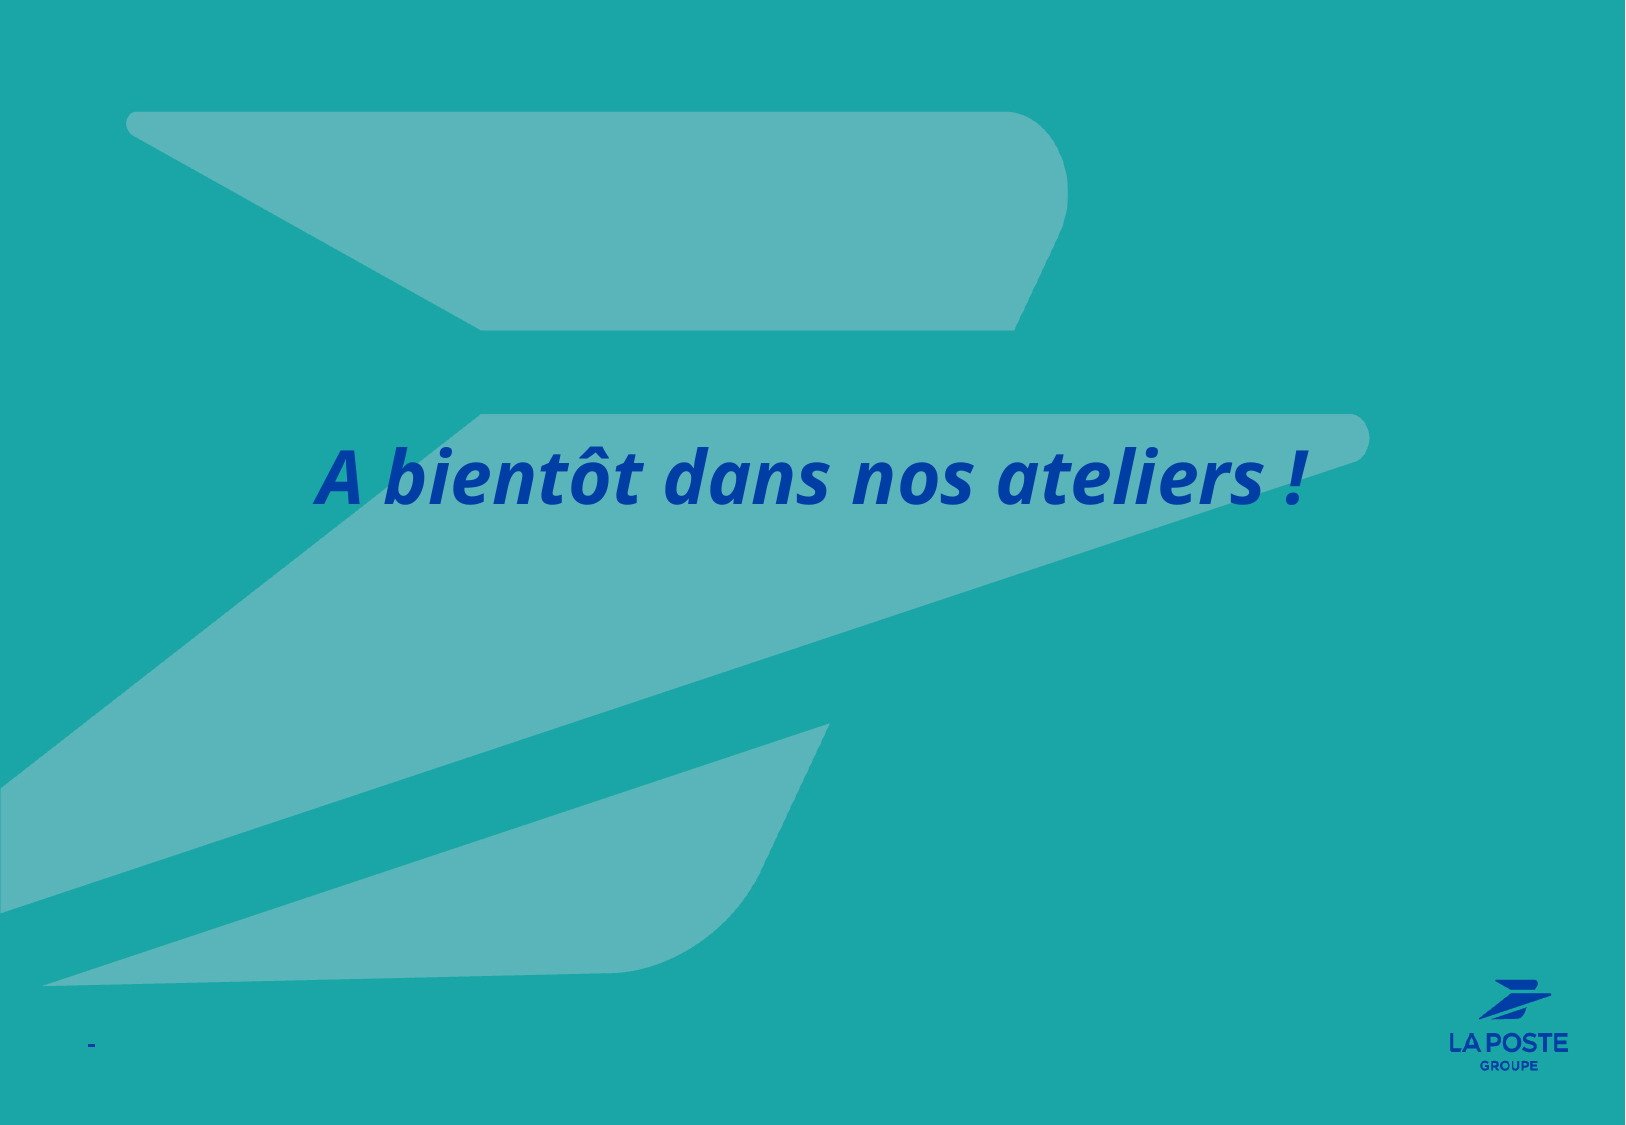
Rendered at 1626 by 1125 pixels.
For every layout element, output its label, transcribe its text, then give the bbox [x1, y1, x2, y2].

list A bientôt dans nos ateliers ! [68, 90, 1557, 859]
picture [0, 0, 1625, 1125]
